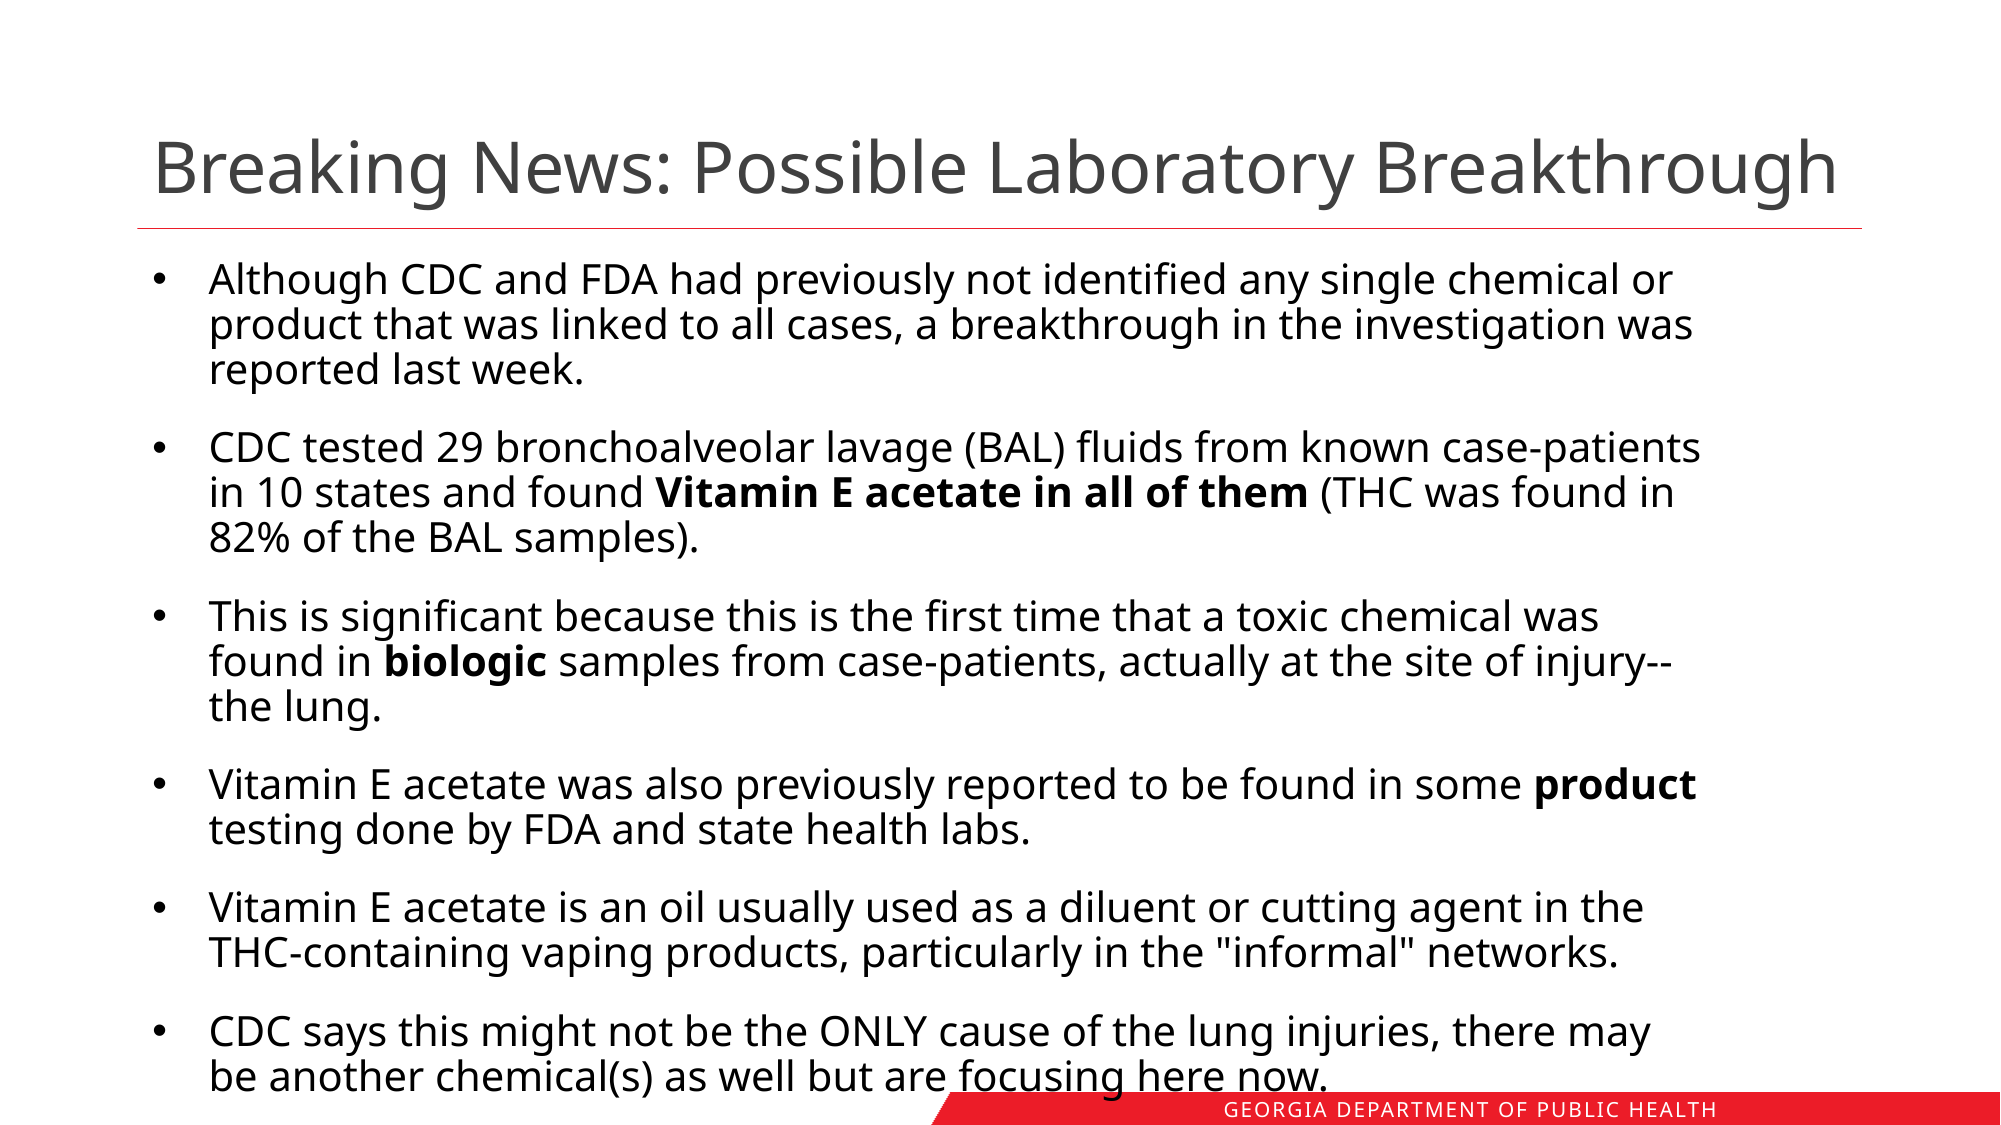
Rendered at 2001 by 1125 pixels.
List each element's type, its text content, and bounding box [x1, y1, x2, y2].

title Breaking News: Possible Laboratory Breakthrough [137, 123, 1863, 293]
picture [931, 1092, 2000, 1125]
list Although CDC and FDA had previously not identified any single chemical or product that was linked to all cases, a breakthrough in the investigation was reported last week. CDC tested 29 bronchoalveolar lavage (BAL) fluids from known case-patients in 10 states and found Vitamin E acetate in all of them (THC was found in 82% of the BAL samples). This is significant because this is the first time that a toxic chemical was found in biologic samples from case-patients, actually at the site of injury--the lung. Vitamin E acetate was also previously reported to be found in some product testing done by FDA and state health labs. Vitamin E acetate is an oil usually used as a diluent or cutting agent in the THC-containing vaping products, particularly in the "informal" networks. CDC says this might not be the ONLY cause of the lung injuries, there may be another chemical(s) as well but are focusing here now. [137, 250, 1719, 979]
